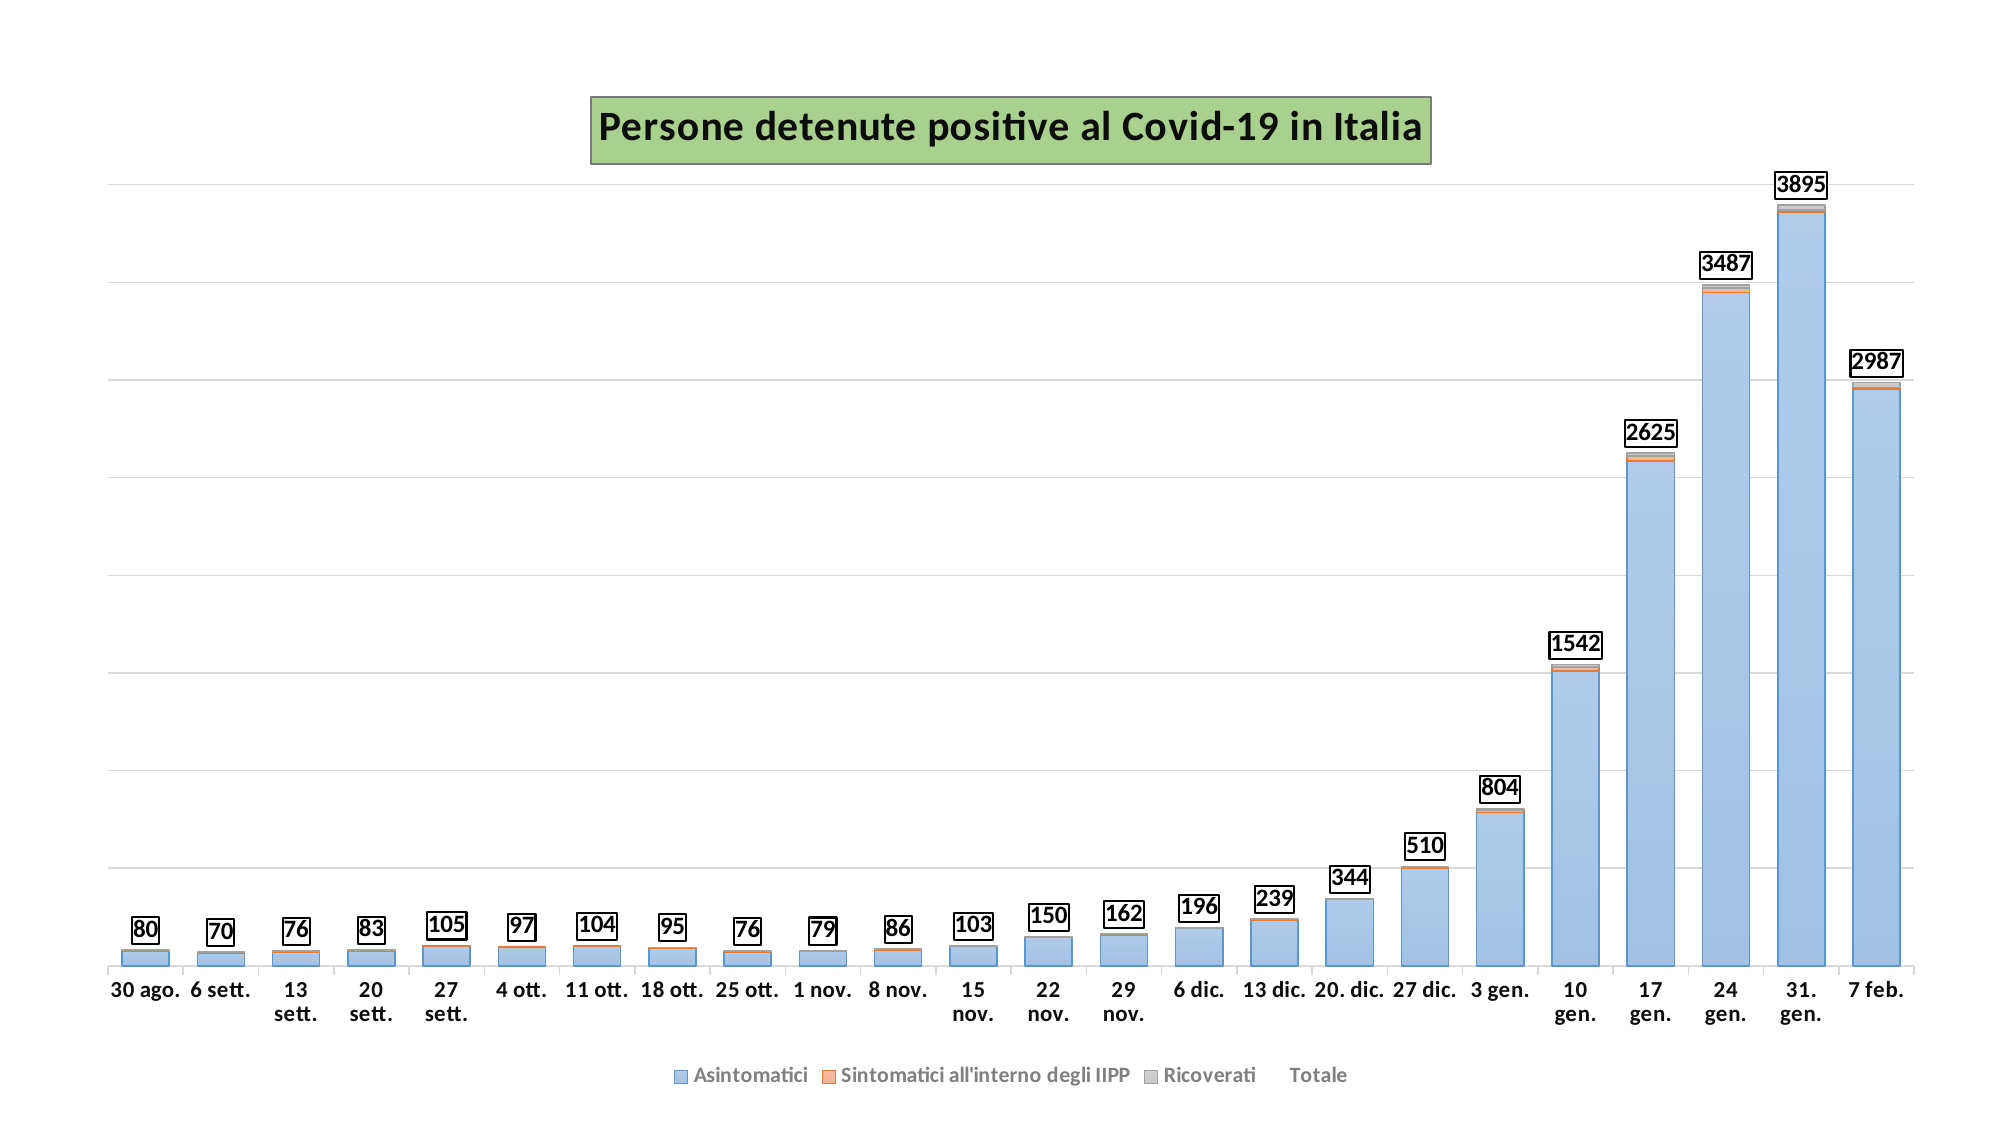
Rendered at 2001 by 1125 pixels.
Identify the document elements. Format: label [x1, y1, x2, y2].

chart [70, 68, 1952, 1095]
